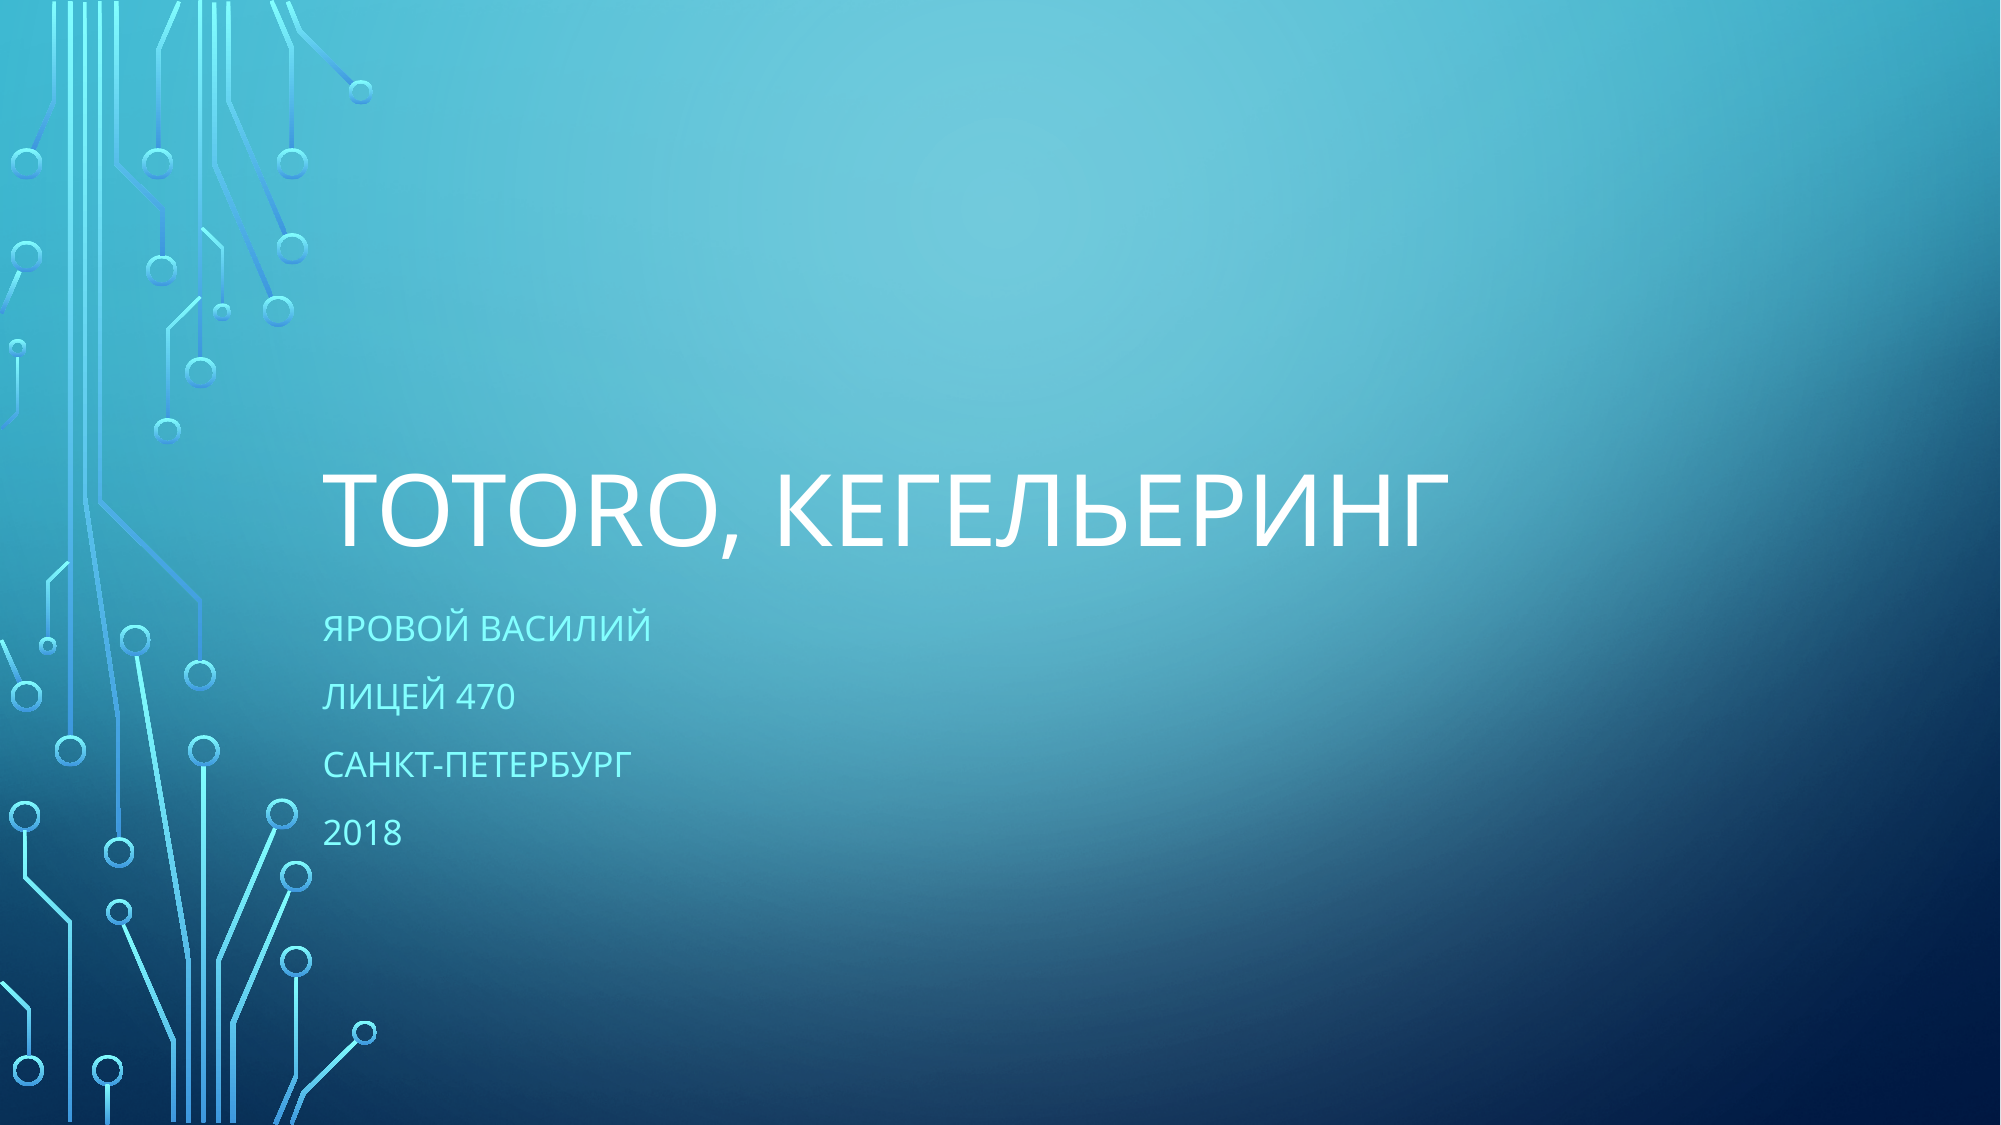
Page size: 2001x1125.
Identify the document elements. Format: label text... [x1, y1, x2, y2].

title Totoro, кегельеринг [307, 184, 1750, 576]
subtitle Яровой Василий Лицей 470 Санкт-петербург 2018 [307, 590, 1750, 863]
